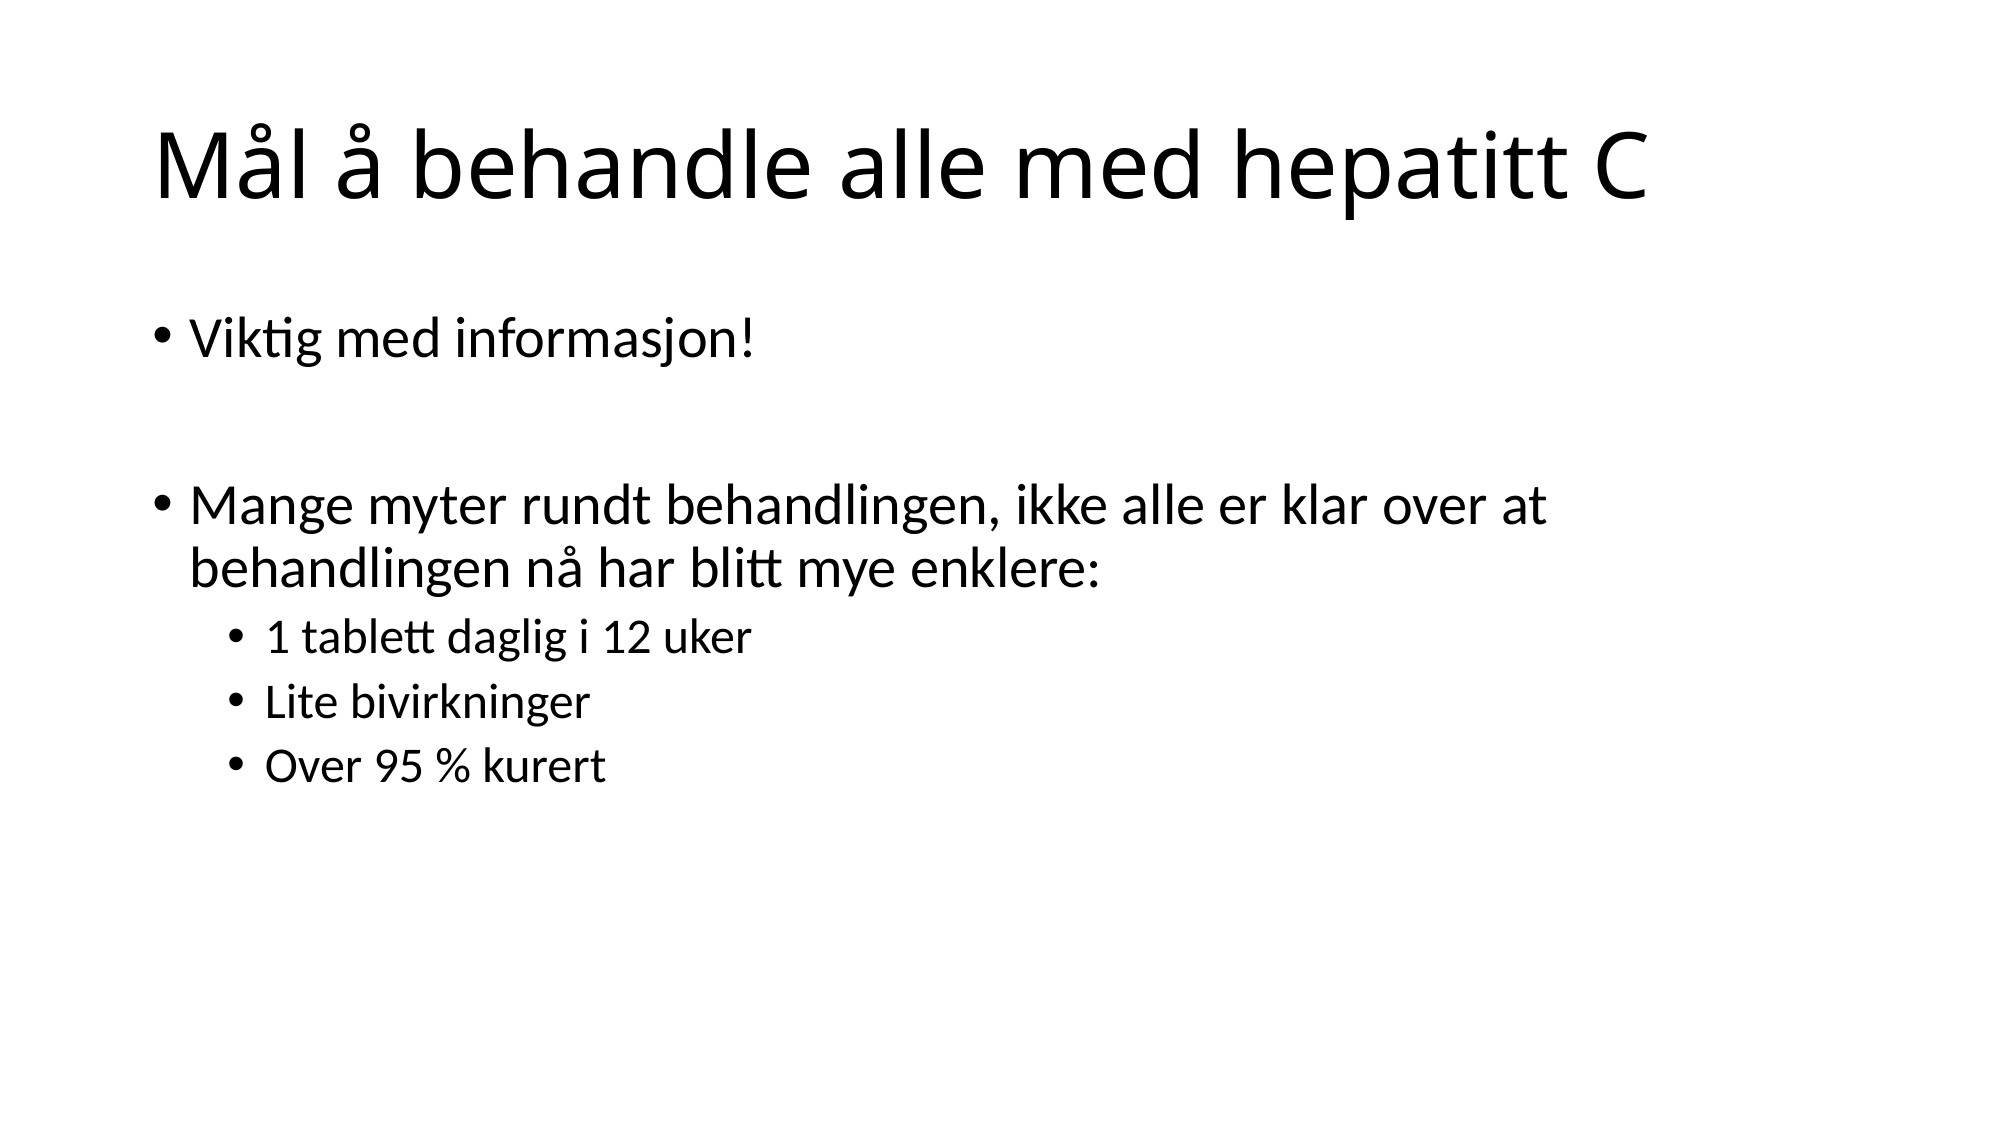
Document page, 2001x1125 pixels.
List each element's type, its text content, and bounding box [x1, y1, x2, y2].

title Mål å behandle alle med hepatitt C [137, 59, 1863, 278]
list Viktig med informasjon! Mange myter rundt behandlingen, ikke alle er klar over at behandlingen nå har blitt mye enklere: 1 tablett daglig i 12 uker Lite bivirkninger Over 95 % kurert [137, 299, 1863, 1014]
